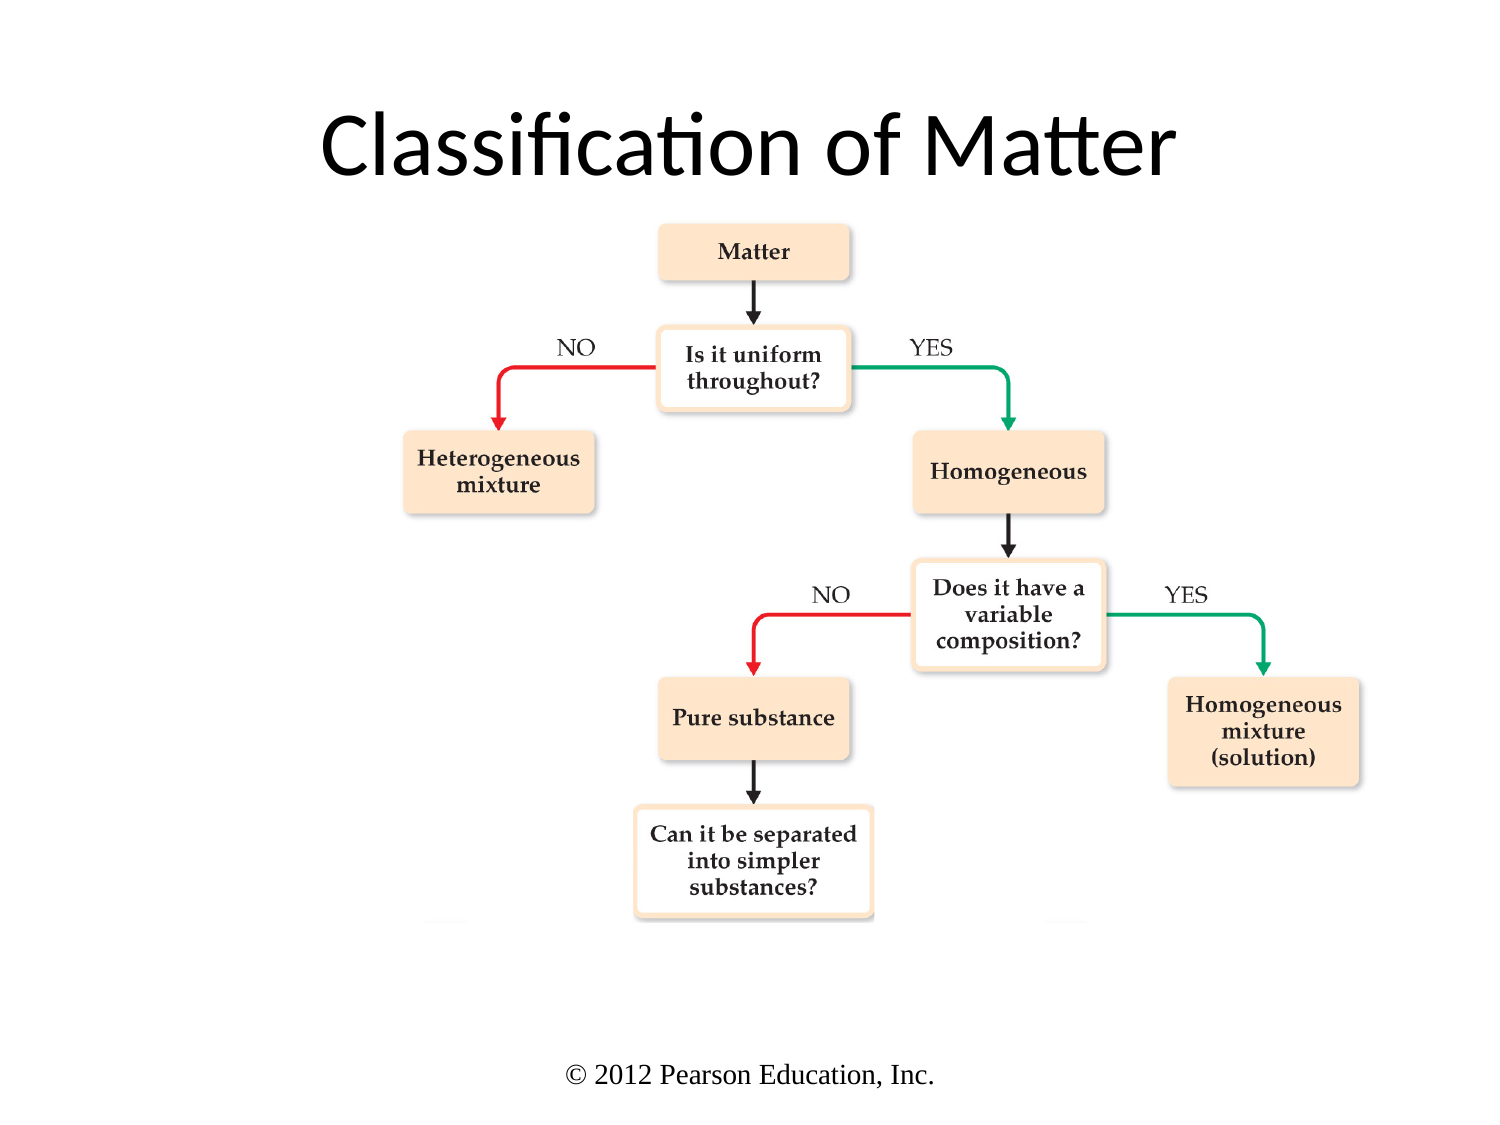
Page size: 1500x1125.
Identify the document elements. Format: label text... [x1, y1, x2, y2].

picture [394, 212, 1373, 923]
title Classification of Matter [75, 45, 1425, 233]
footer © 2012 Pearson Education, Inc. [512, 1042, 988, 1103]
